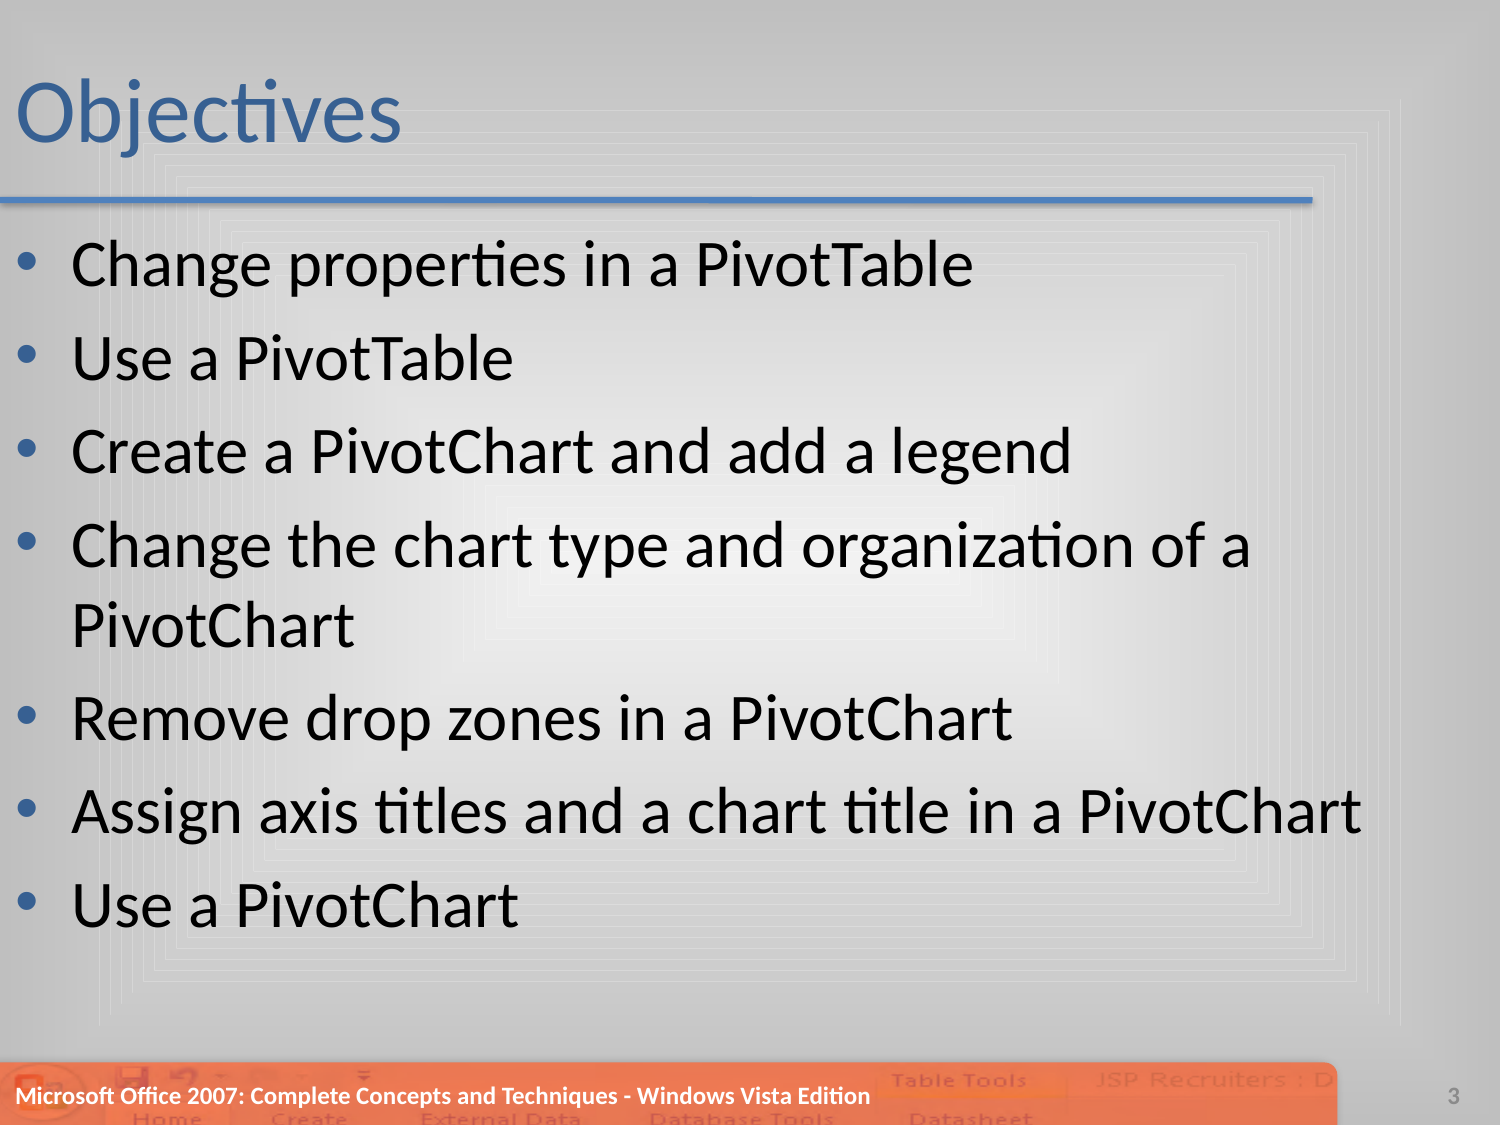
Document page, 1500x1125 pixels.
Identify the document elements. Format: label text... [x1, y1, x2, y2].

list Change properties in a PivotTable Use a PivotTable Create a PivotChart and add a legend Change the chart type and organization of a PivotChart Remove drop zones in a PivotChart Assign axis titles and a chart title in a PivotChart Use a PivotChart [0, 212, 1426, 1006]
footer Microsoft Office 2007: Complete Concepts and Techniques - Windows Vista Edition [0, 1065, 1300, 1125]
slide_number 3 [1400, 1065, 1475, 1125]
picture [0, 1062, 1338, 1125]
title Objectives [0, 12, 1426, 201]
